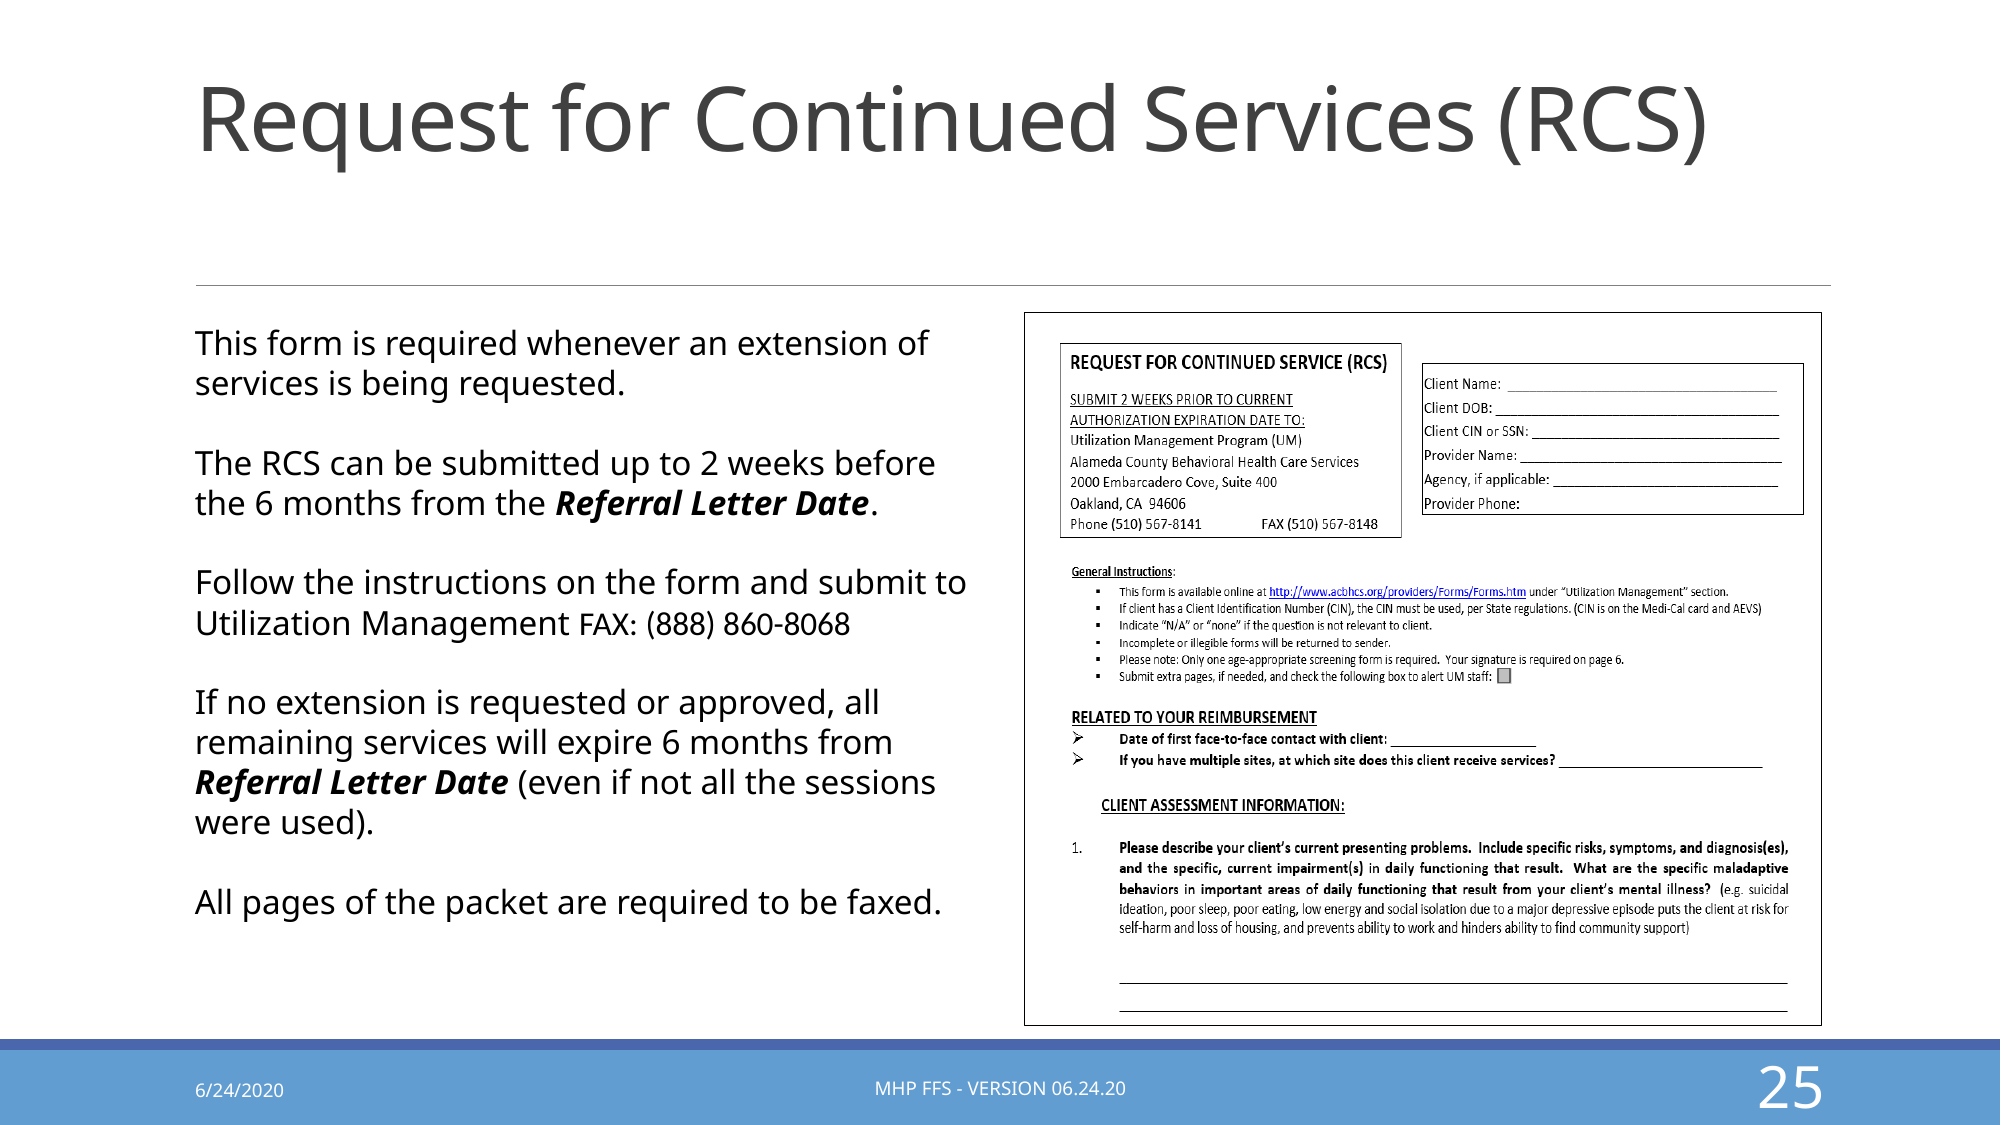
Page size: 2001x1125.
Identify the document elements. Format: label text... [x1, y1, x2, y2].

slide_number 25 [1624, 1059, 1840, 1120]
title Request for Continued Services (RCS) [180, 47, 1830, 285]
footer MHP FFS - Version 06.24.20 [604, 1059, 1396, 1120]
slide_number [180, 1059, 586, 1120]
text_box This form is required whenever an extension of services is being requested. The RCS can be submitted up to 2 weeks before the 6 months from the Referral Letter Date. Follow the instructions on the form and submit to Utilization Management FAX: (888) 860-8068 If no extension is requested or approved, all remaining services will expire 6 months from Referral Letter Date (even if not all the sessions were used). All pages of the packet are required to be faxed. [179, 314, 988, 969]
picture [1024, 312, 1822, 1026]
